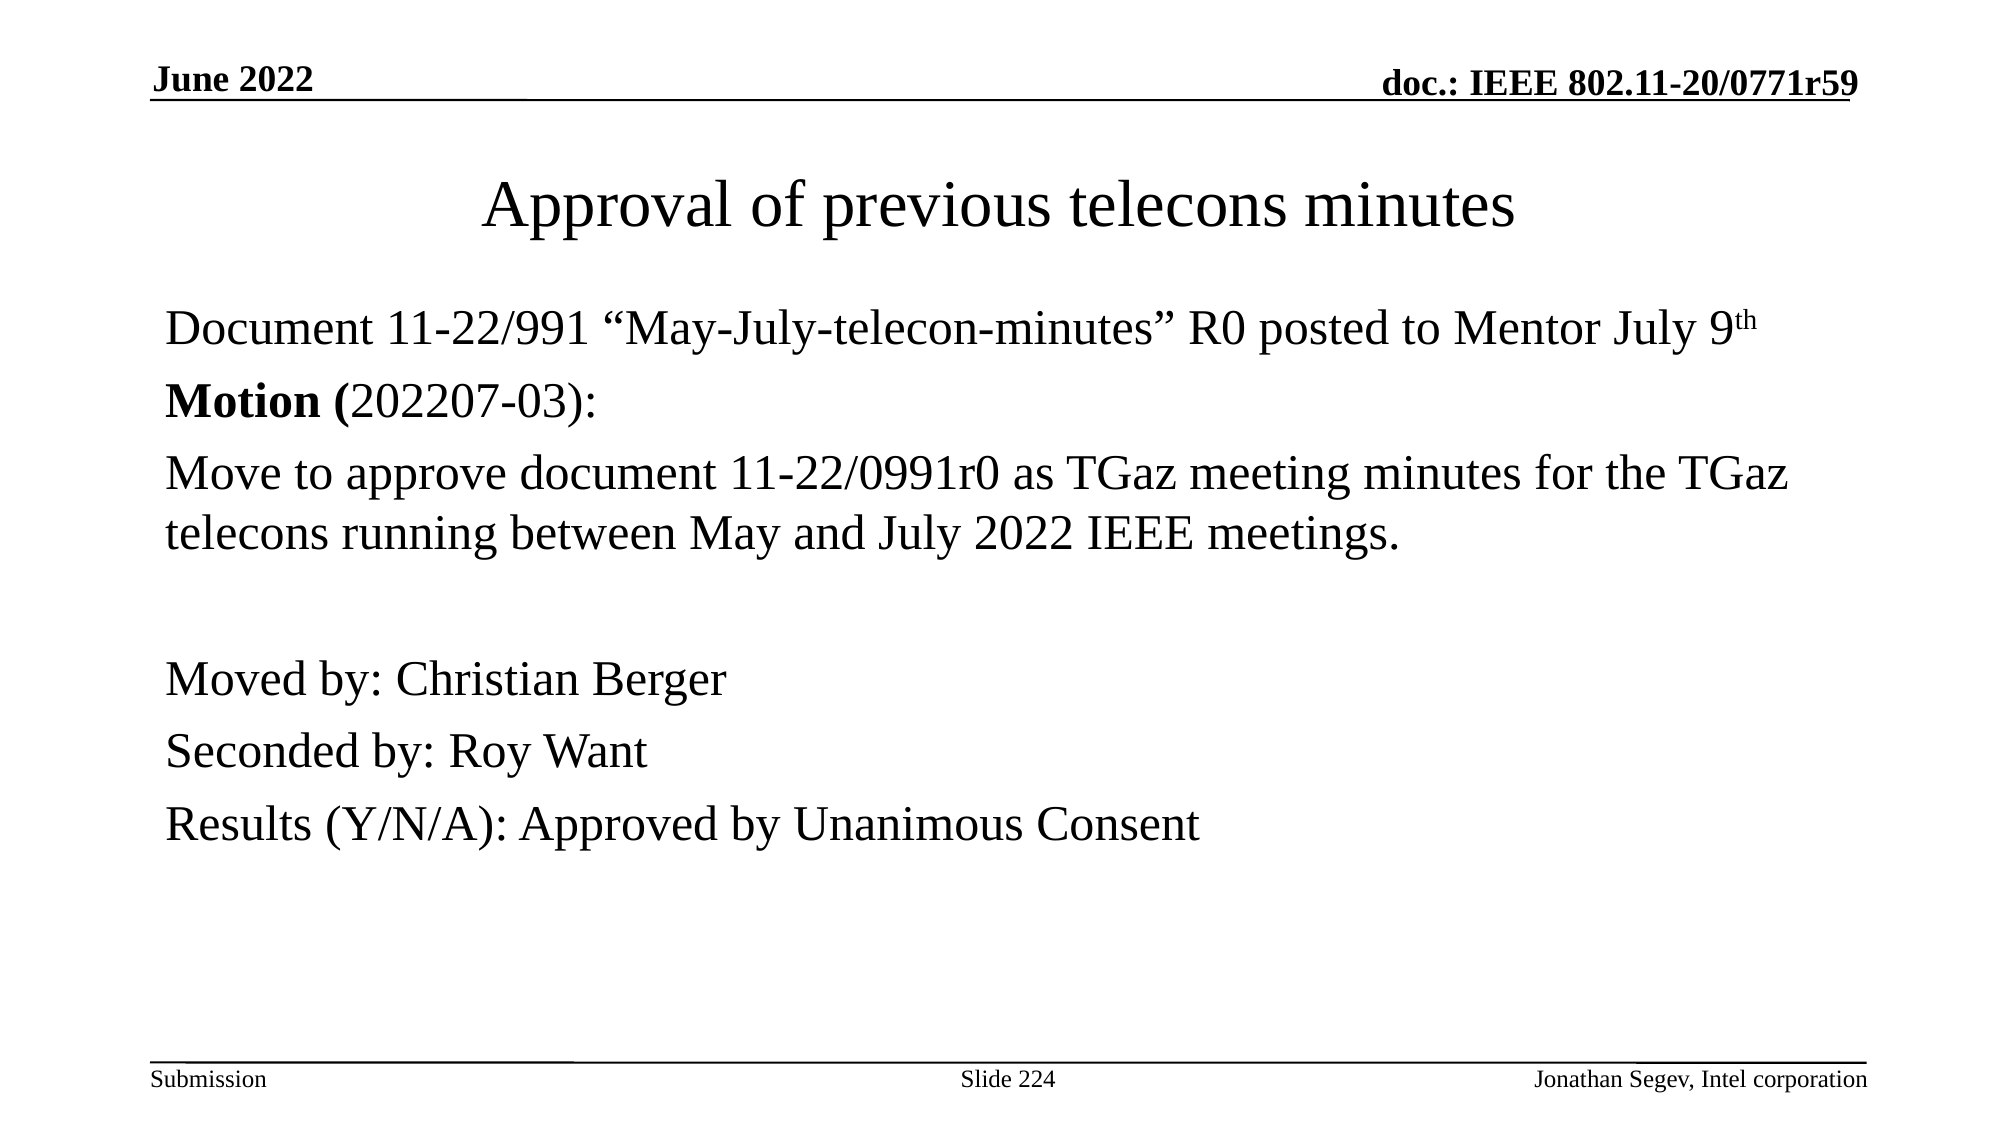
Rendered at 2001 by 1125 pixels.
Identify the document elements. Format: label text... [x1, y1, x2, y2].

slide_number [152, 54, 563, 100]
title Approval of previous telecons minutes [149, 112, 1850, 286]
footer Jonathan Segev, Intel corporation [1171, 1061, 1869, 1093]
slide_number Slide 224 [950, 1061, 1067, 1123]
list Document 11-22/991 “May-July-telecon-minutes” R0 posted to Mentor July 9th Motion (202207-03): Move to approve document 11-22/0991r0 as TGaz meeting minutes for the TGaz telecons running between May and July 2022 IEEE meetings. Moved by: Christian Berger Seconded by: Roy Want Results (Y/N/A): Approved by Unanimous Consent [149, 286, 1850, 1000]
